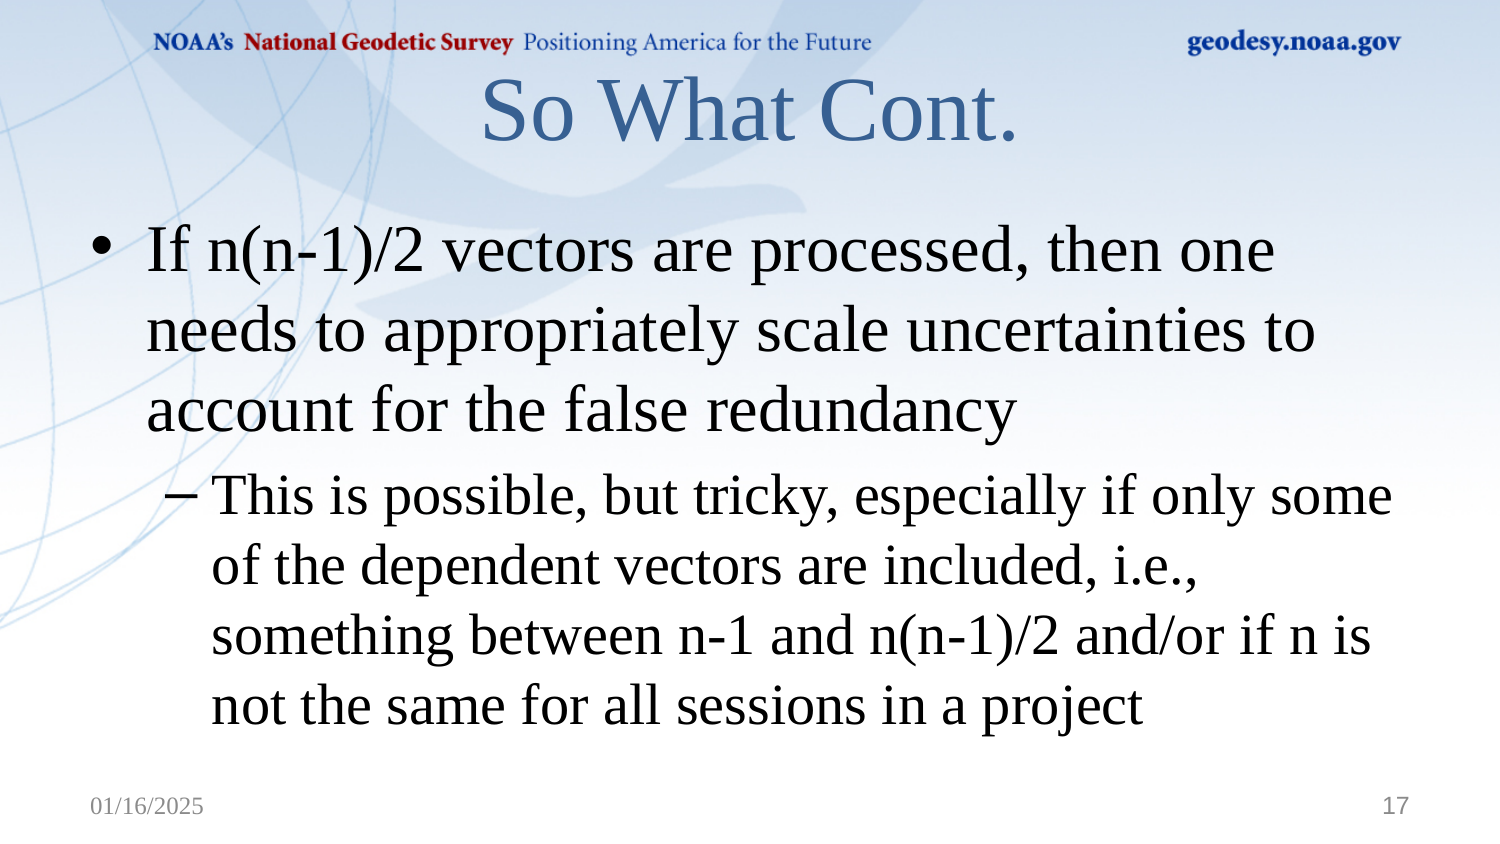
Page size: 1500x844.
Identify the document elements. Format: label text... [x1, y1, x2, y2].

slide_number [75, 782, 425, 827]
title So What Cont. [75, 33, 1425, 175]
list If n(n-1)/2 vectors are processed, then one needs to appropriately scale uncertainties to account for the false redundancy This is possible, but tricky, especially if only some of the dependent vectors are included, i.e., something between n-1 and n(n-1)/2 and/or if n is not the same for all sessions in a project [75, 196, 1425, 754]
picture [0, 0, 1500, 844]
slide_number 17 [1074, 782, 1425, 827]
